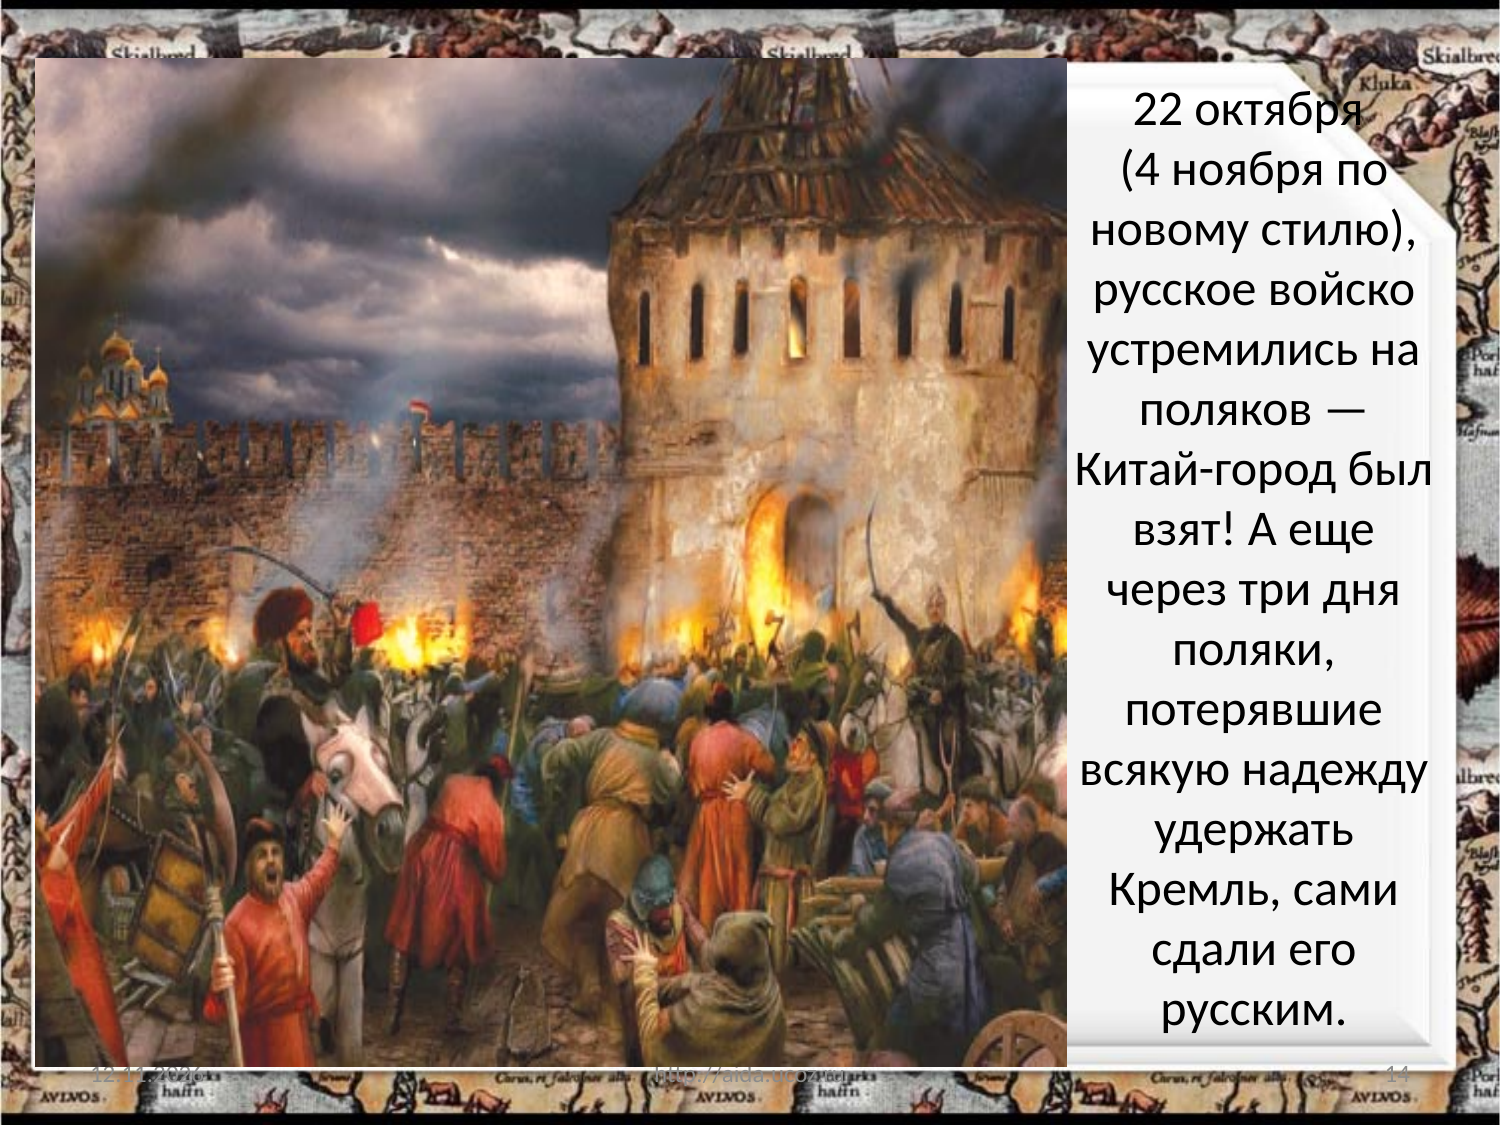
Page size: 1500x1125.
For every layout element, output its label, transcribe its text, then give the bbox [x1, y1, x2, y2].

title 22 октября (4 ноября по новому стилю), русское войско устремились на поляков — Китай-город был взят! А еще через три дня поляки, потерявшие всякую надежду удержать Кремль, сами сдали его русским. [1054, 44, 1454, 1067]
footer http://aida.ucoz.ru [512, 1074, 988, 1103]
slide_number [75, 1074, 425, 1103]
picture [0, 0, 1500, 1125]
slide_number 14 [1074, 1042, 1425, 1103]
